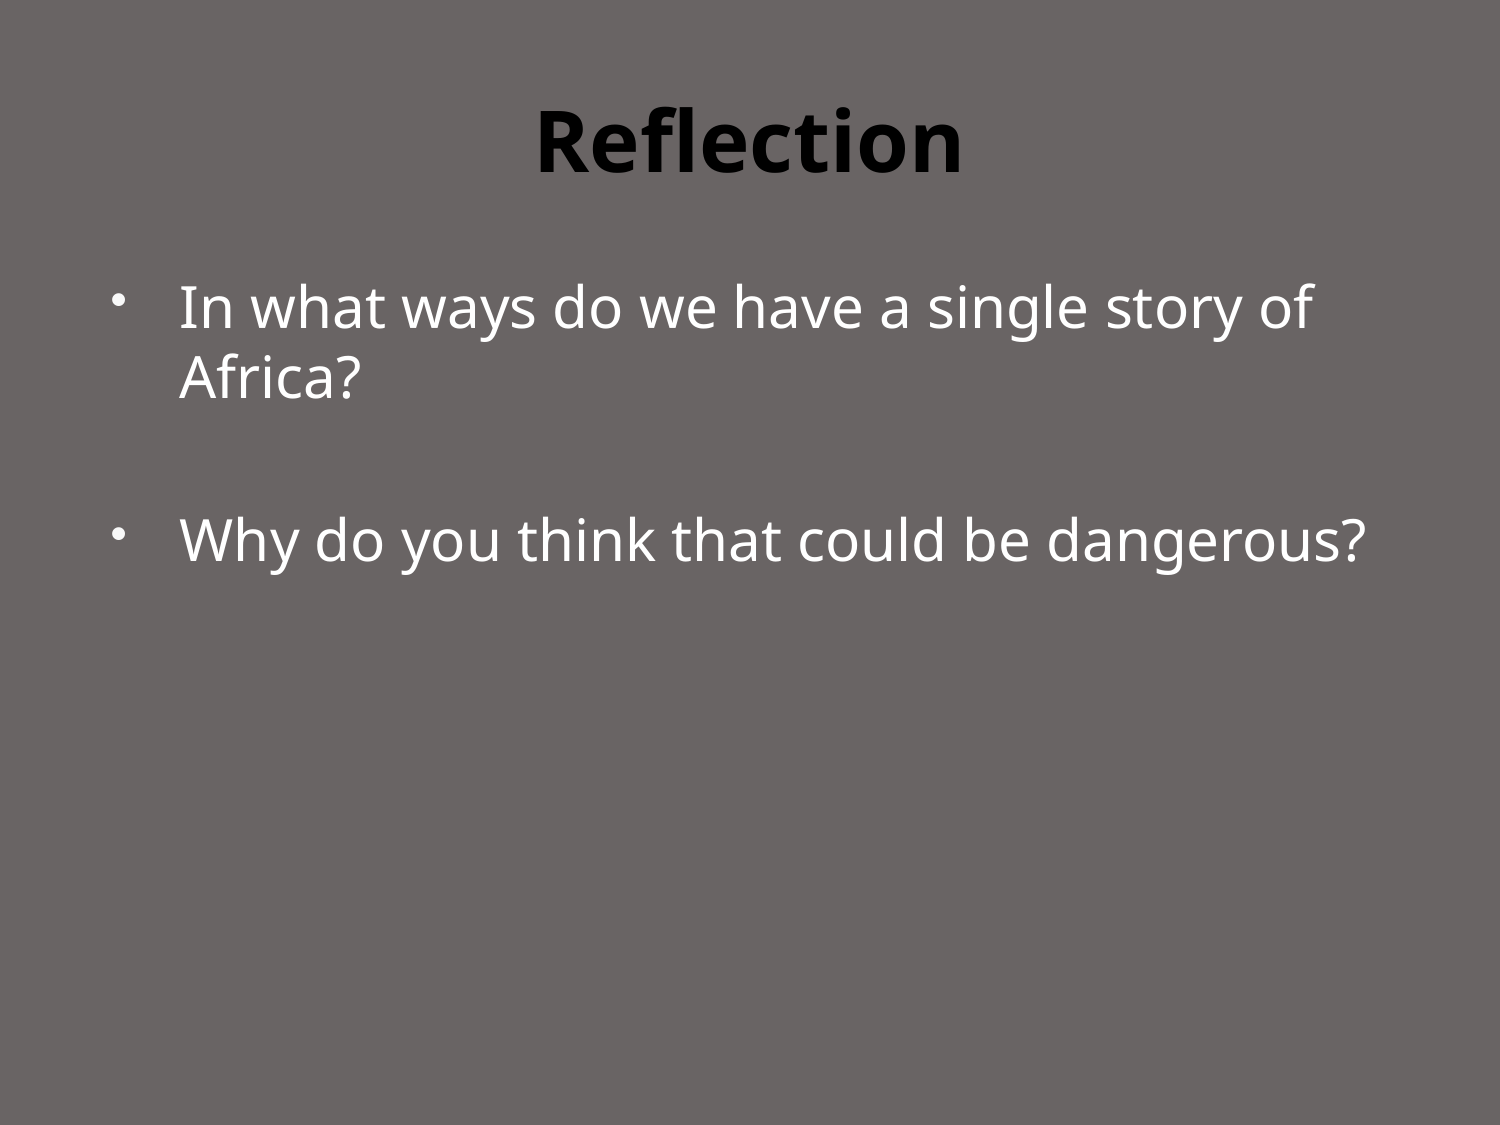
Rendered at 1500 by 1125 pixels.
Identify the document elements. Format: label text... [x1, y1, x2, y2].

list In what ways do we have a single story of Africa? Why do you think that could be dangerous? [75, 262, 1425, 1035]
title Reflection [75, 45, 1425, 233]
